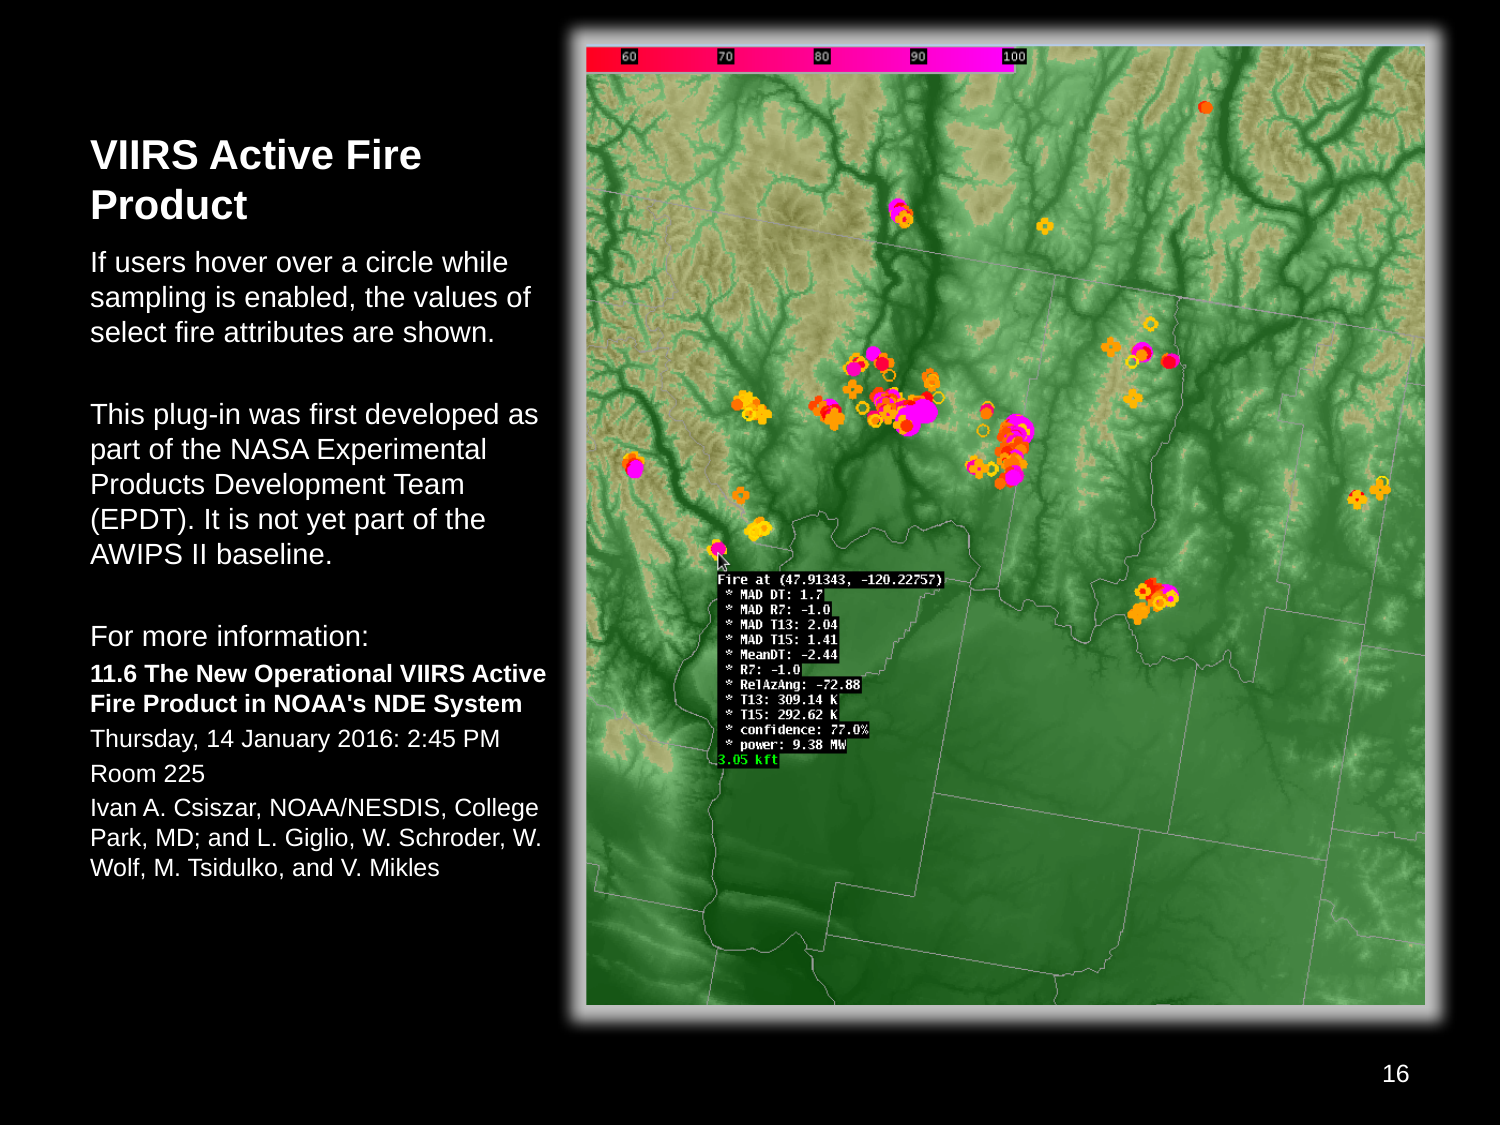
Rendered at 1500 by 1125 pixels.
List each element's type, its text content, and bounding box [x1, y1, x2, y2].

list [586, 44, 1426, 1006]
slide_number 16 [1074, 1042, 1425, 1103]
title VIIRS Active Fire Product [75, 44, 560, 235]
list If users hover over a circle while sampling is enabled, the values of select fire attributes are shown. This plug-in was first developed as part of the NASA Experimental Products Development Team (EPDT). It is not yet part of the AWIPS II baseline. For more information: 11.6 The New Operational VIIRS Active Fire Product in NOAA's NDE System Thursday, 14 January 2016: 2:45 PM Room 225 Ivan A. Csiszar, NOAA/NESDIS, College Park, MD; and L. Giglio, W. Schroder, W. Wolf, M. Tsidulko, and V. Mikles [75, 235, 560, 1005]
